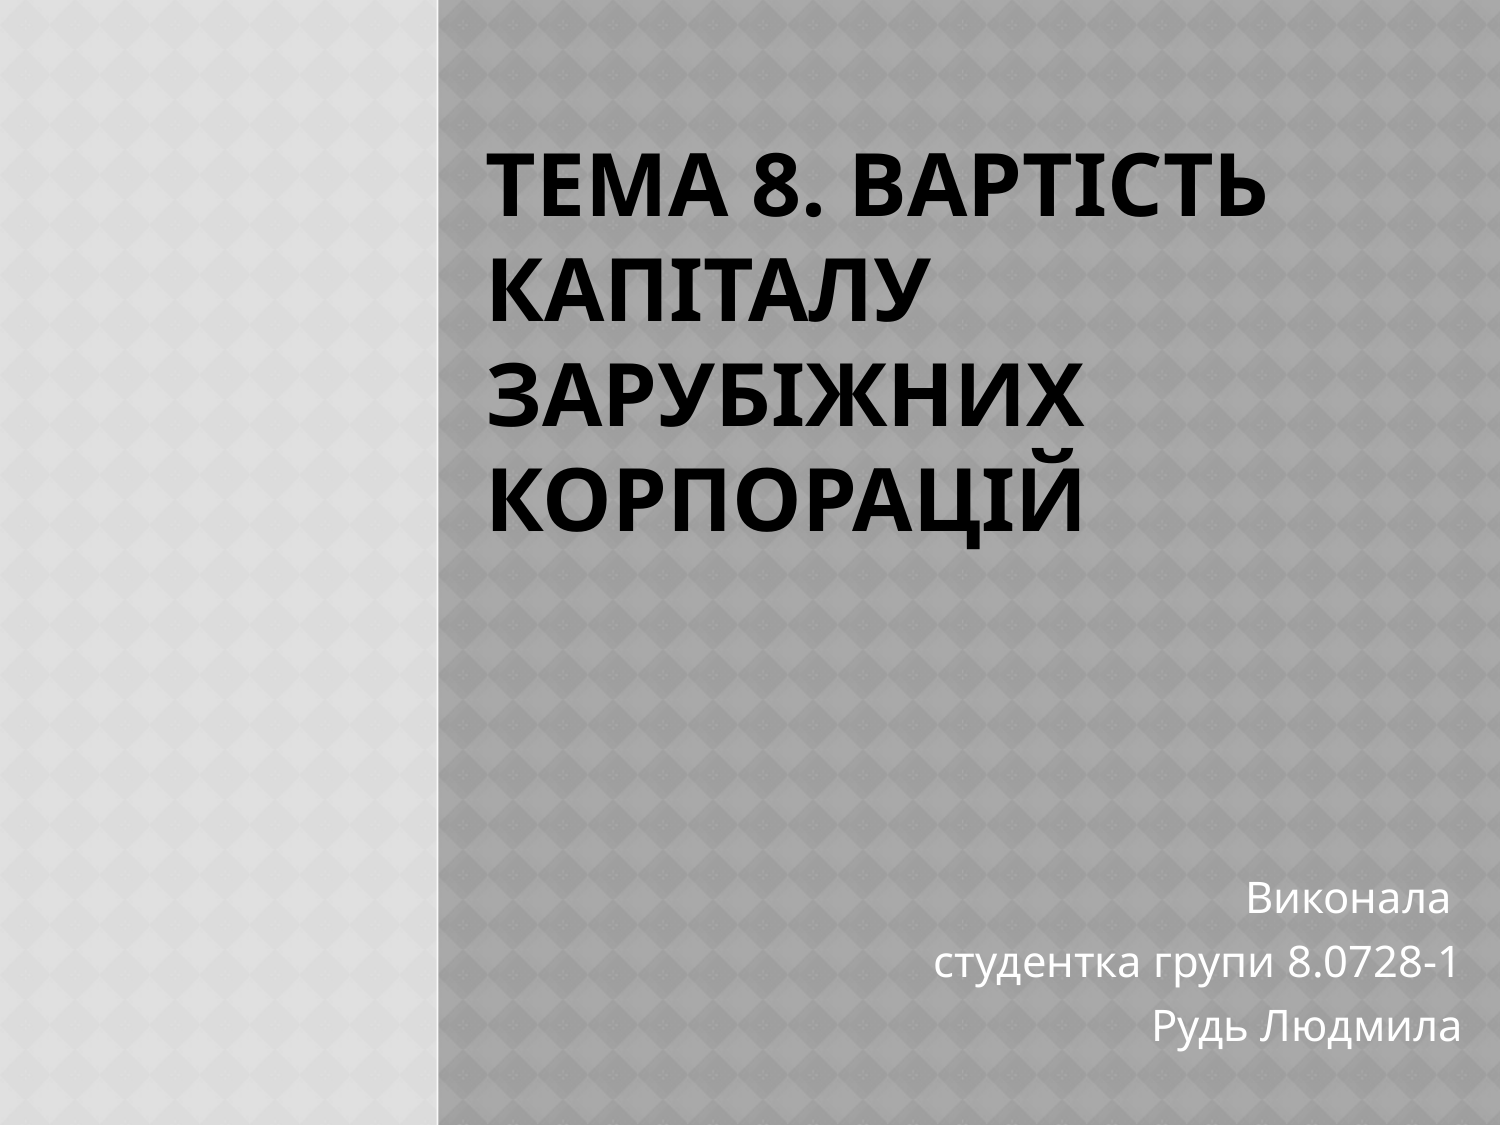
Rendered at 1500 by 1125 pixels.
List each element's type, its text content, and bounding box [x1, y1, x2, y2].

subtitle Виконала студентка групи 8.0728-1 Рудь Людмила [631, 869, 1471, 1051]
title ТЕМА 8. ВАРТІСТЬ капіталу ЗАРУБІЖНИХ КОРПОРАЦІЙ [478, 78, 1446, 549]
